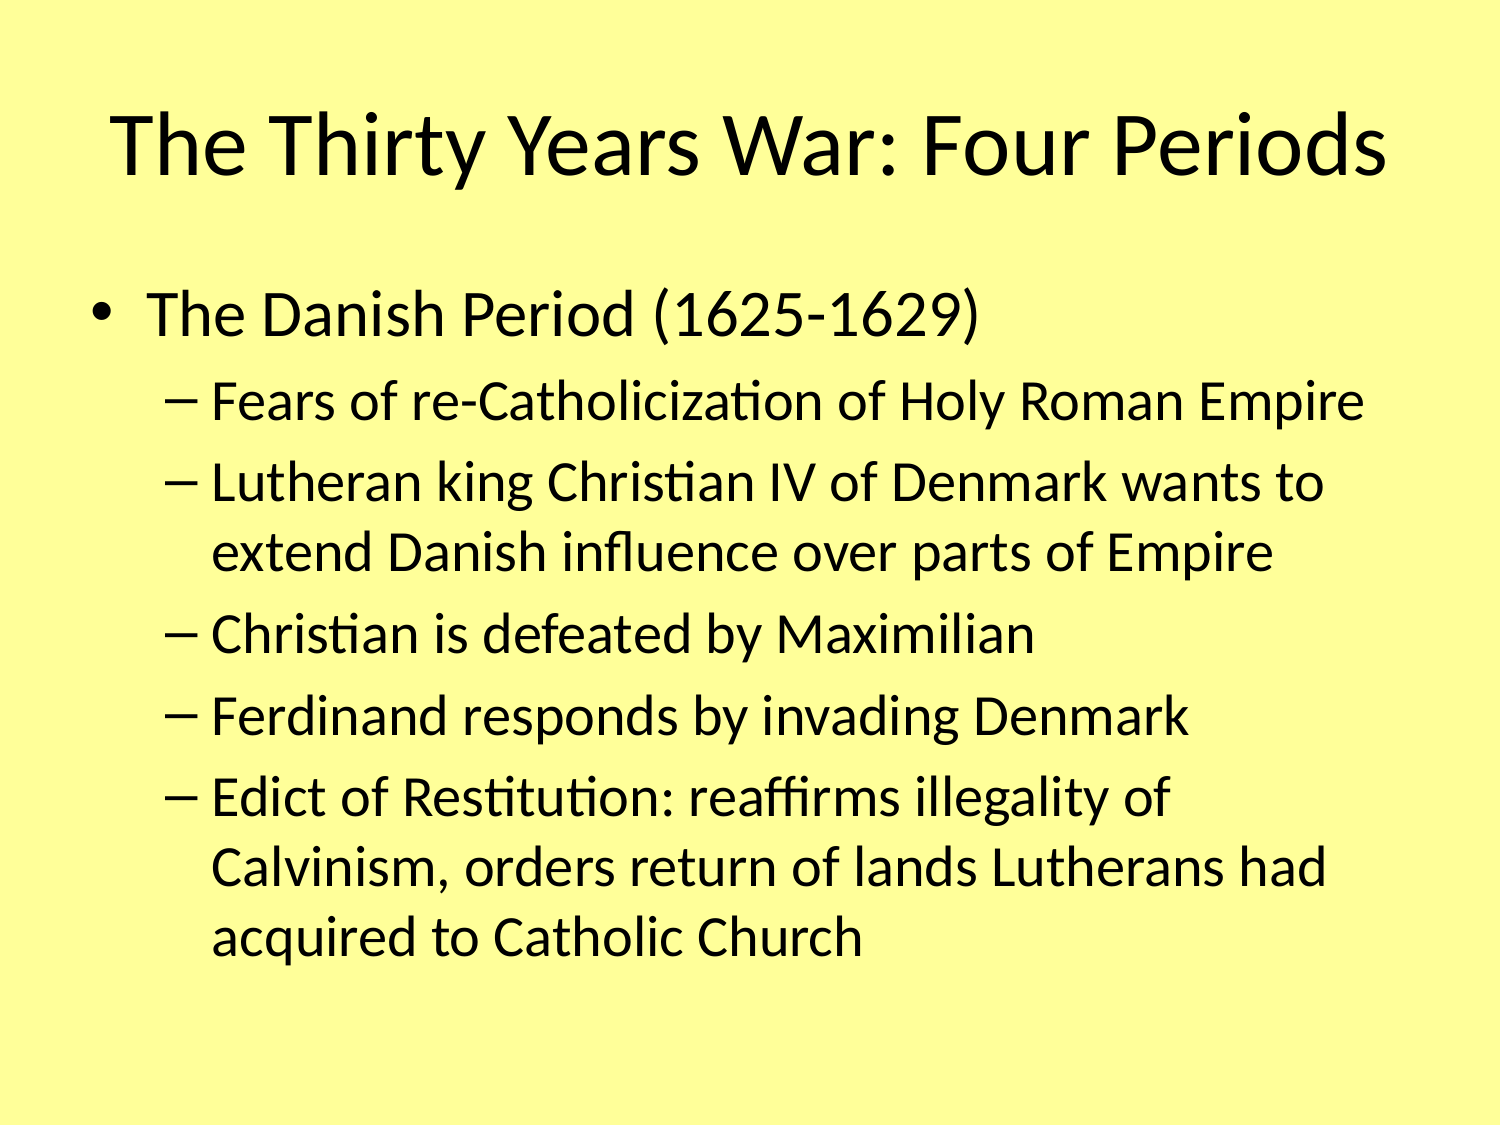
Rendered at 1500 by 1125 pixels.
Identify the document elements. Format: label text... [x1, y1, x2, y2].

list The Danish Period (1625-1629) Fears of re-Catholicization of Holy Roman Empire Lutheran king Christian IV of Denmark wants to extend Danish influence over parts of Empire Christian is defeated by Maximilian Ferdinand responds by invading Denmark Edict of Restitution: reaffirms illegality of Calvinism, orders return of lands Lutherans had acquired to Catholic Church [75, 262, 1425, 1005]
title The Thirty Years War: Four Periods [75, 45, 1425, 233]
